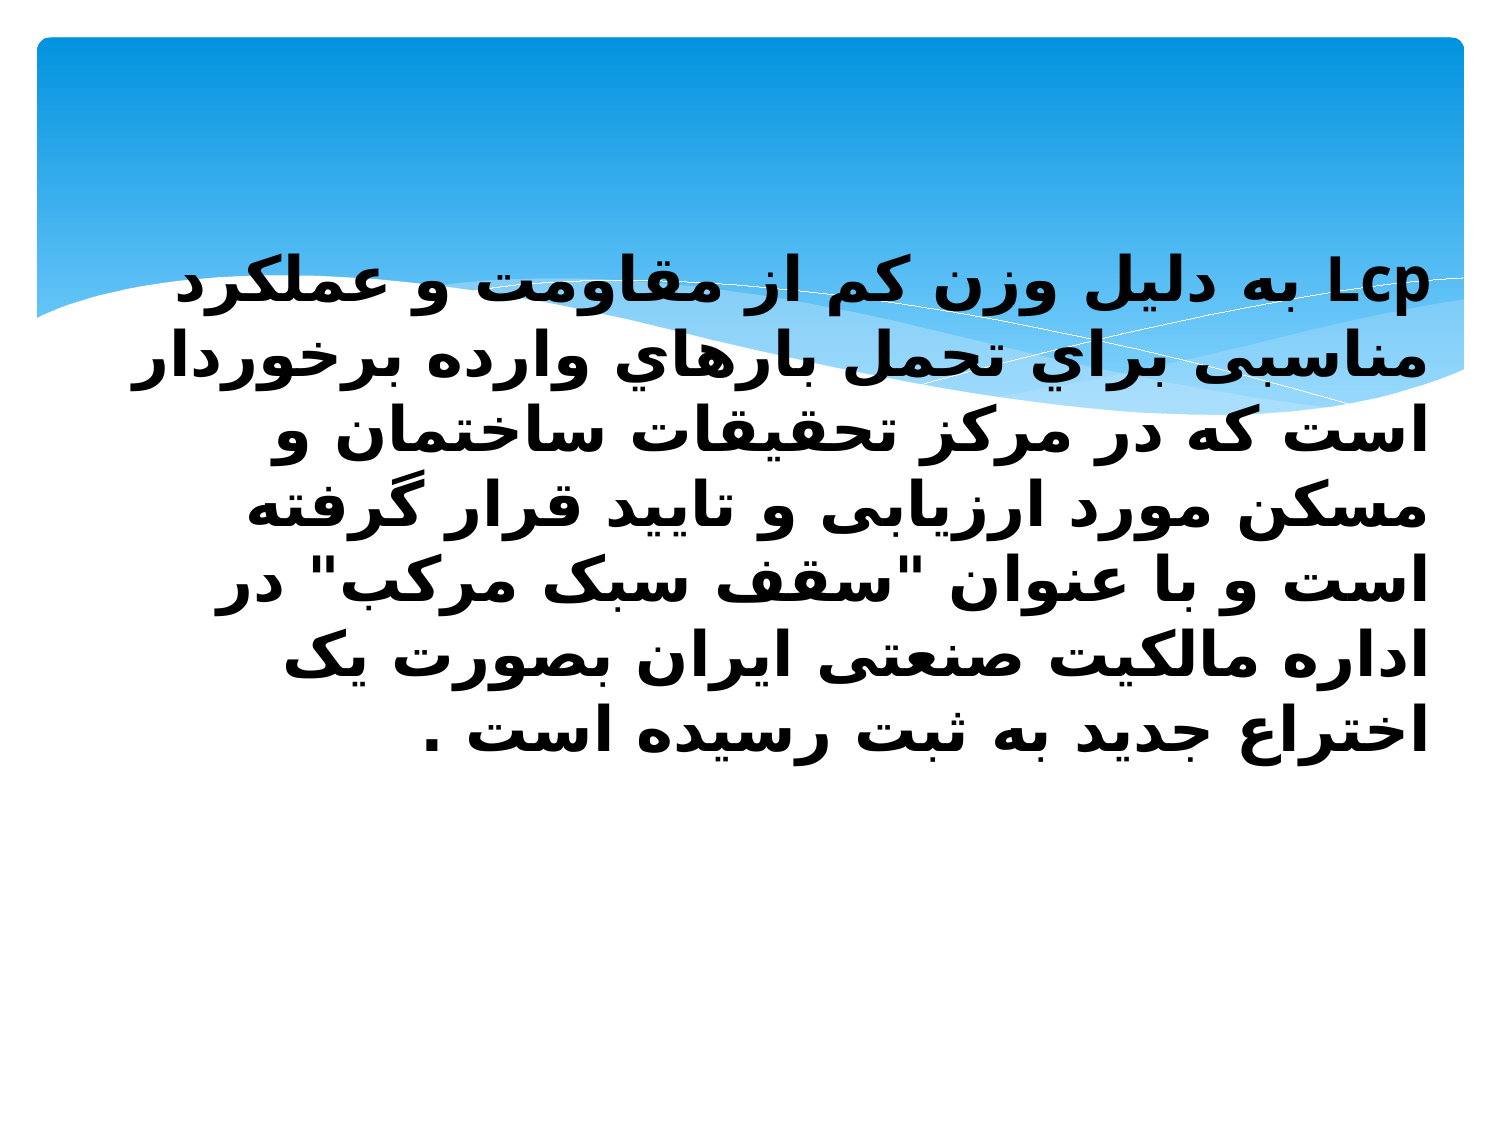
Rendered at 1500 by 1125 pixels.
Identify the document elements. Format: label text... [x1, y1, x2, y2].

list Lcp به دلیل وزن کم از مقاومت و عملکرد مناسبی براي تحمل بارهاي وارده برخوردار است که در مرکز تحقیقات ساختمان و مسکن مورد ارزیابی و تایید قرار گرفته است و با عنوان "سقف سبک مرکب" در اداره مالکیت صنعتی ایران بصورت یک اختراع جدید به ثبت رسیده است . [100, 231, 1447, 1125]
